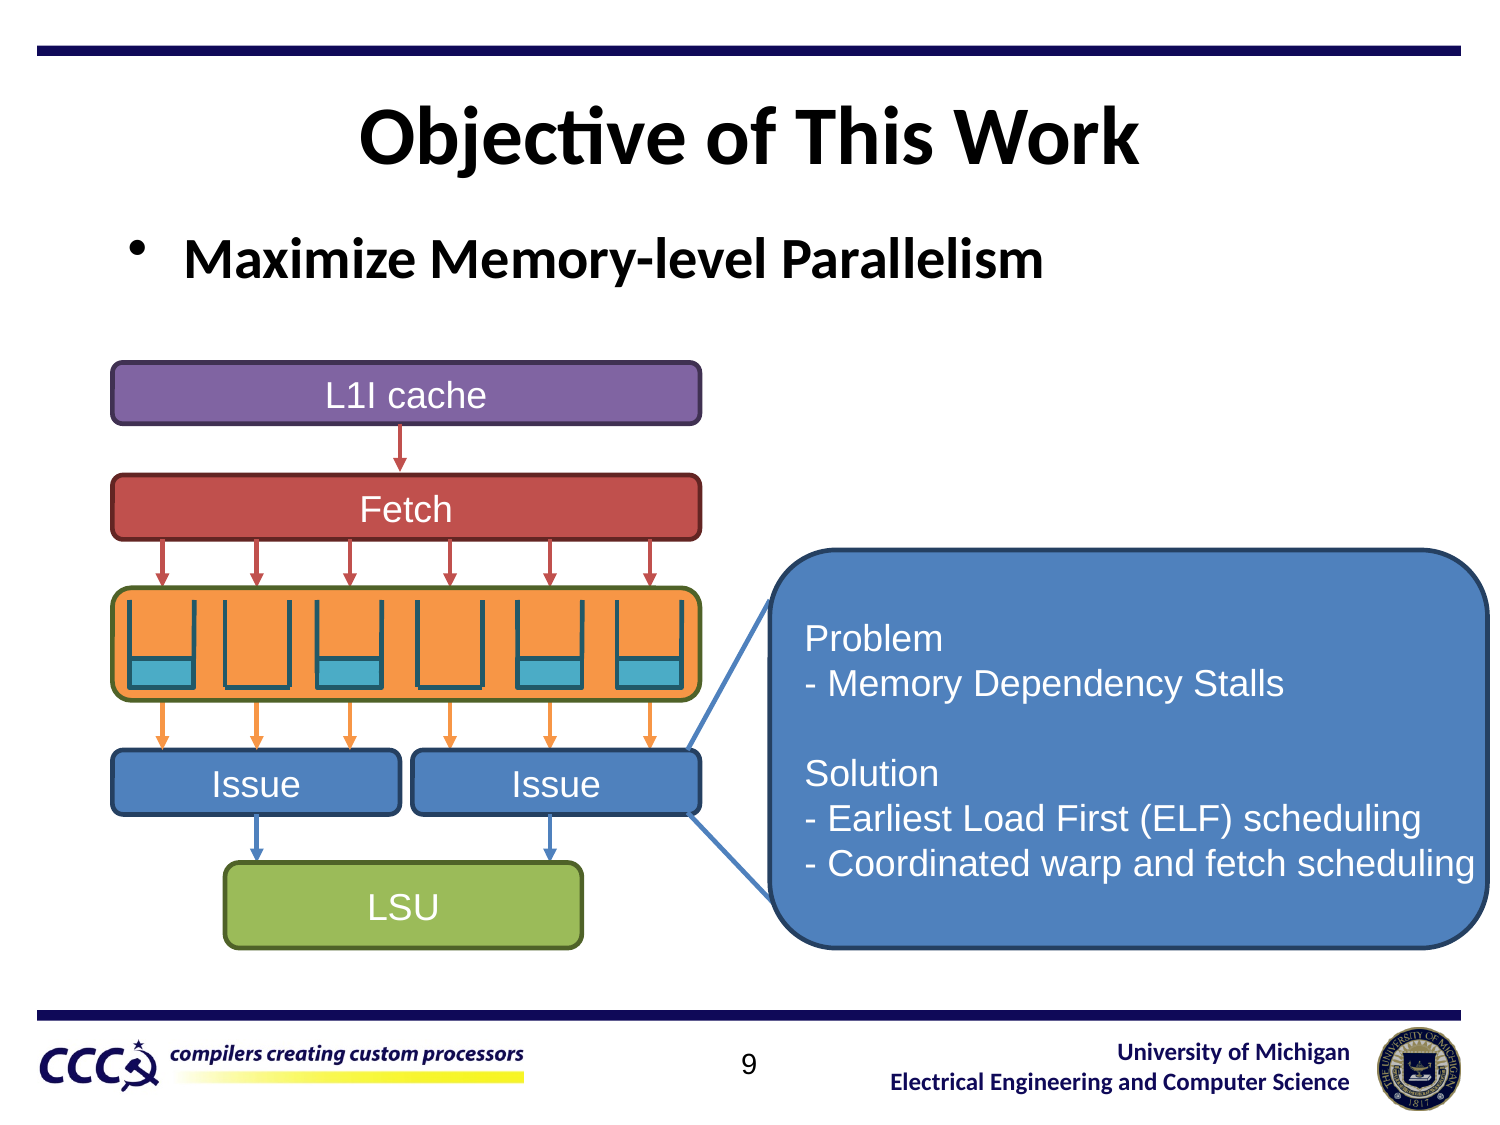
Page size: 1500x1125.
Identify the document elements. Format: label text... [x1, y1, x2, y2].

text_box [224, 599, 290, 688]
text_box Issue [412, 749, 700, 815]
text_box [687, 599, 771, 751]
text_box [687, 812, 783, 913]
text_box Fetch [112, 474, 700, 540]
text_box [129, 599, 195, 688]
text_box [417, 599, 483, 688]
list Maximize Memory-level Parallelism [112, 212, 1388, 311]
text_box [316, 599, 383, 688]
text_box LSU [224, 862, 582, 949]
picture [37, 1039, 524, 1095]
slide_number 9 [592, 1037, 906, 1113]
text_box [621, 658, 675, 686]
text_box [112, 587, 698, 701]
text_box Issue [112, 749, 400, 815]
text_box Problem - Memory Dependency Stalls Solution - Earliest Load First (ELF) scheduling - Coordinated warp and fetch scheduling [769, 549, 1488, 949]
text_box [517, 599, 583, 688]
title Objective of This Work [112, 62, 1388, 201]
text_box L1I cache [112, 362, 700, 424]
